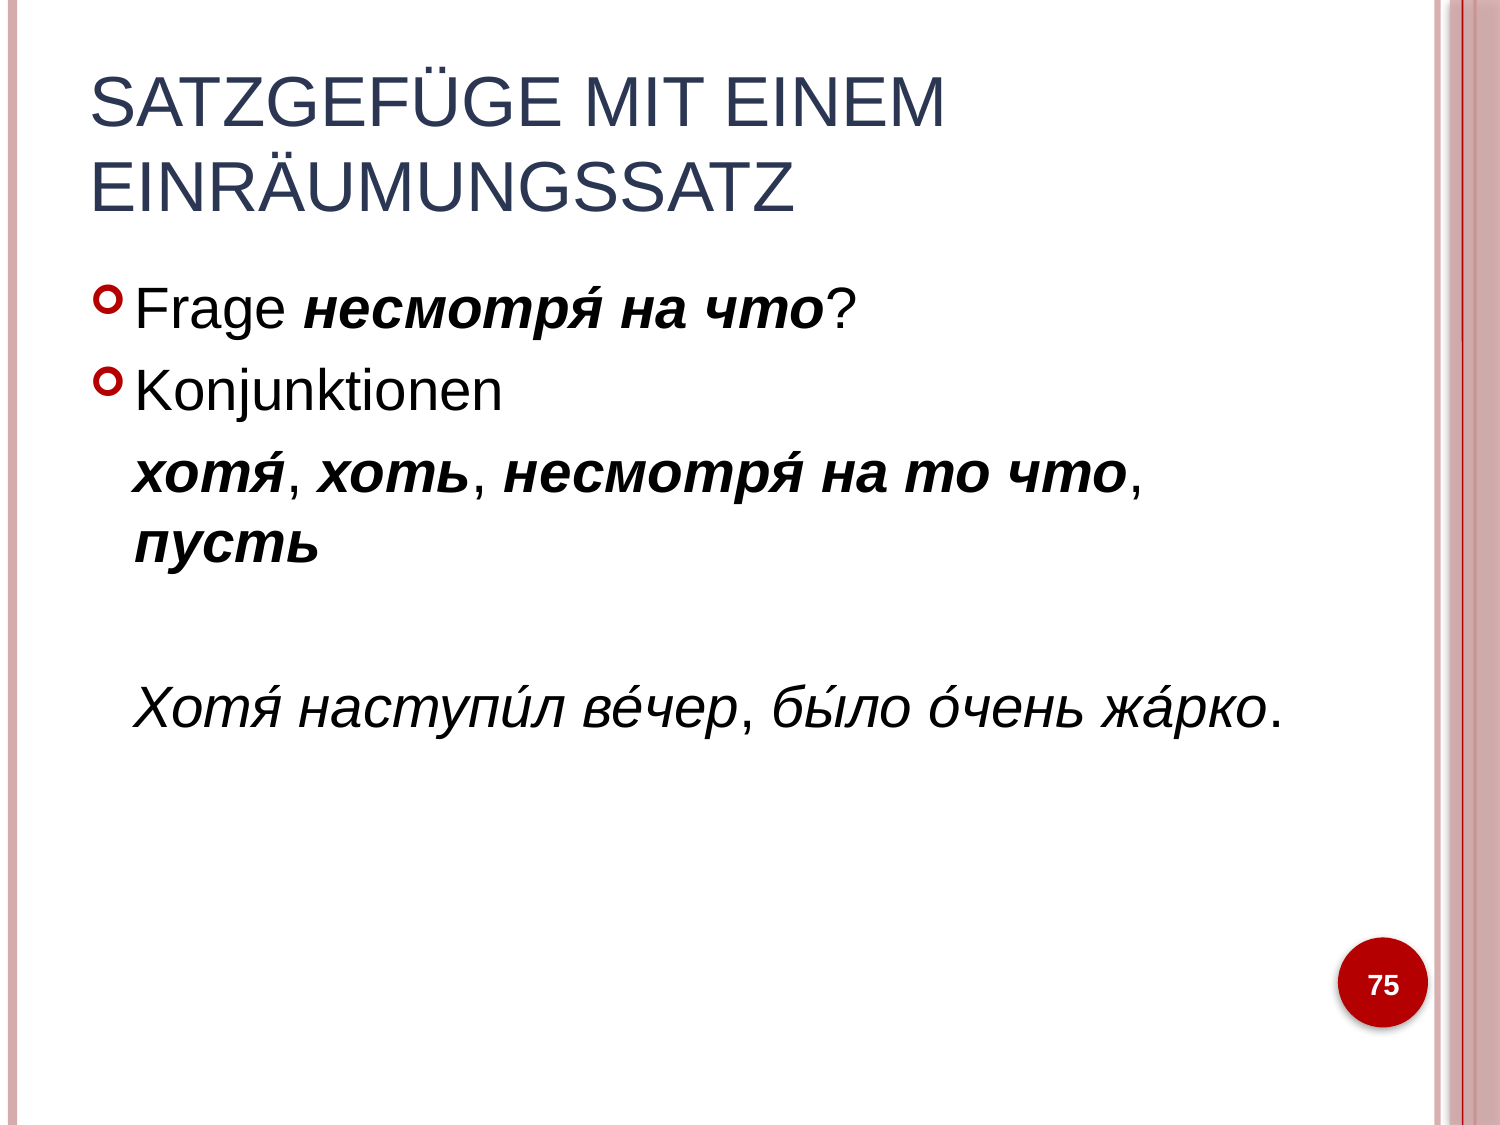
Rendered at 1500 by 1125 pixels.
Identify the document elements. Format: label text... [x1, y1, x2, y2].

title Satzgefüge mit einem Einräumungssatz [75, 45, 1300, 233]
list Frage несмотря́ на что? Konjunktionen хотя́, хоть, несмотря́ на то что, пусть Хотя́ наступи́л ве́чер, бы́ло о́чень жа́рко. [75, 262, 1300, 1062]
slide_number 75 [1333, 940, 1434, 1027]
